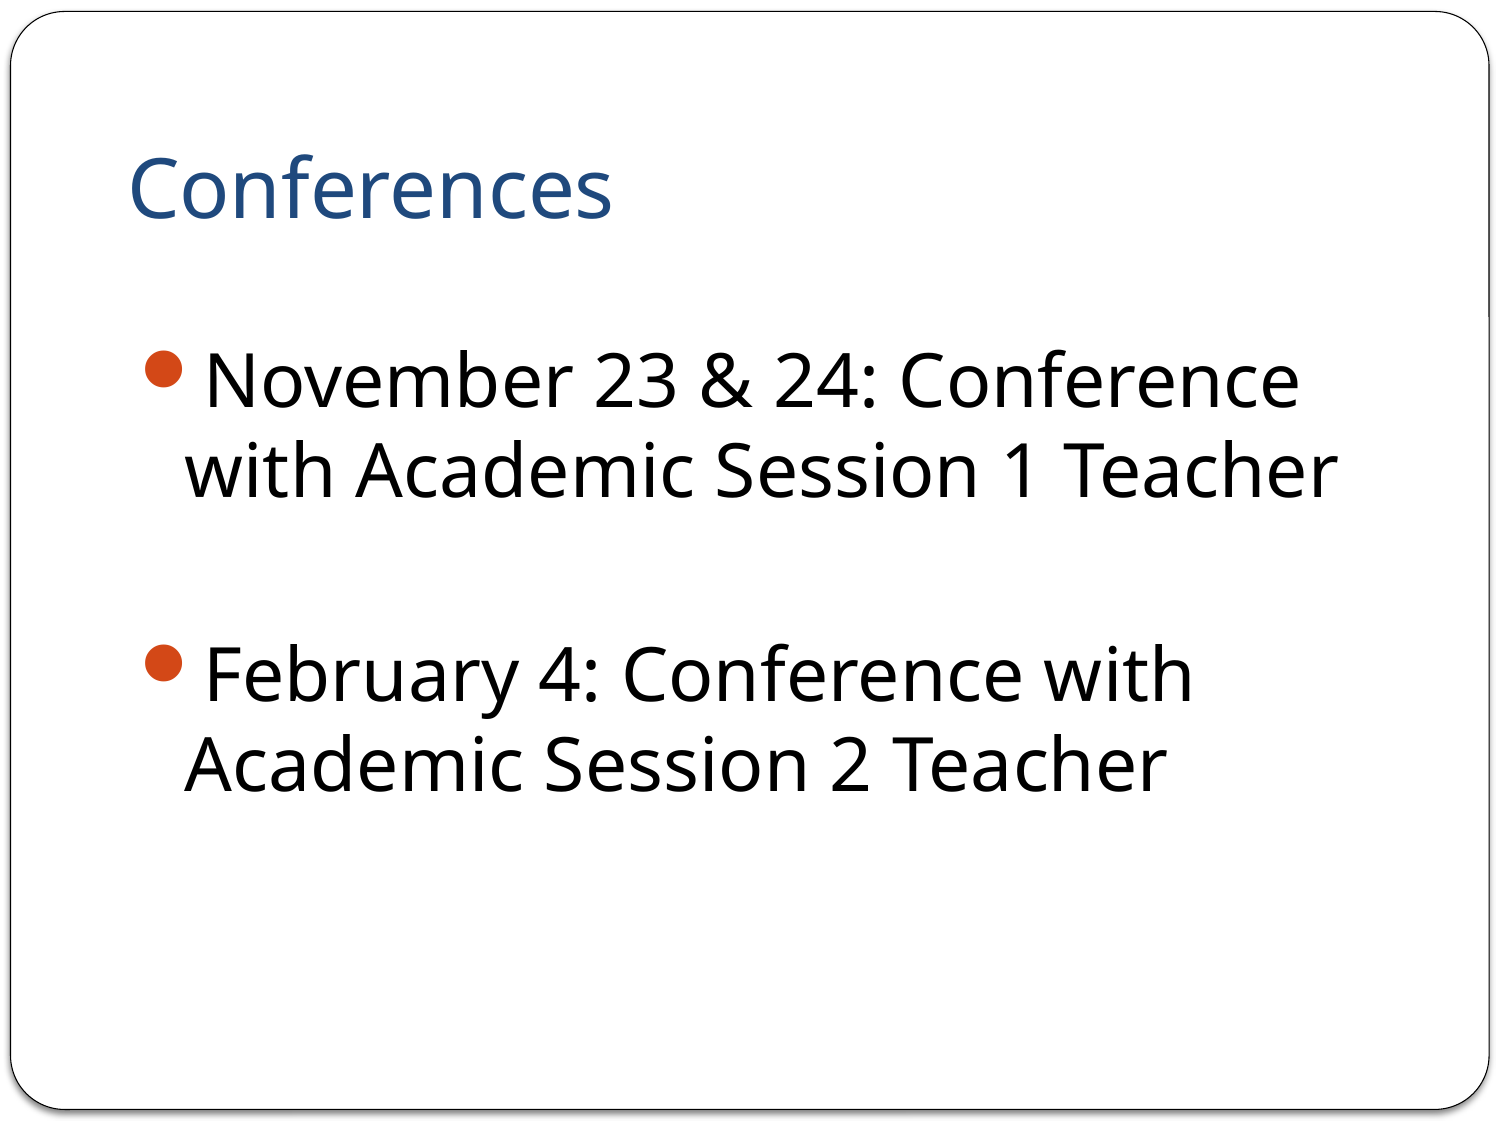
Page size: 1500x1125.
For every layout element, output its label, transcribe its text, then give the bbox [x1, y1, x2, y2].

list November 23 & 24: Conference with Academic Session 1 Teacher February 4: Conference with Academic Session 2 Teacher [125, 324, 1400, 900]
title Conferences [112, 62, 1388, 250]
